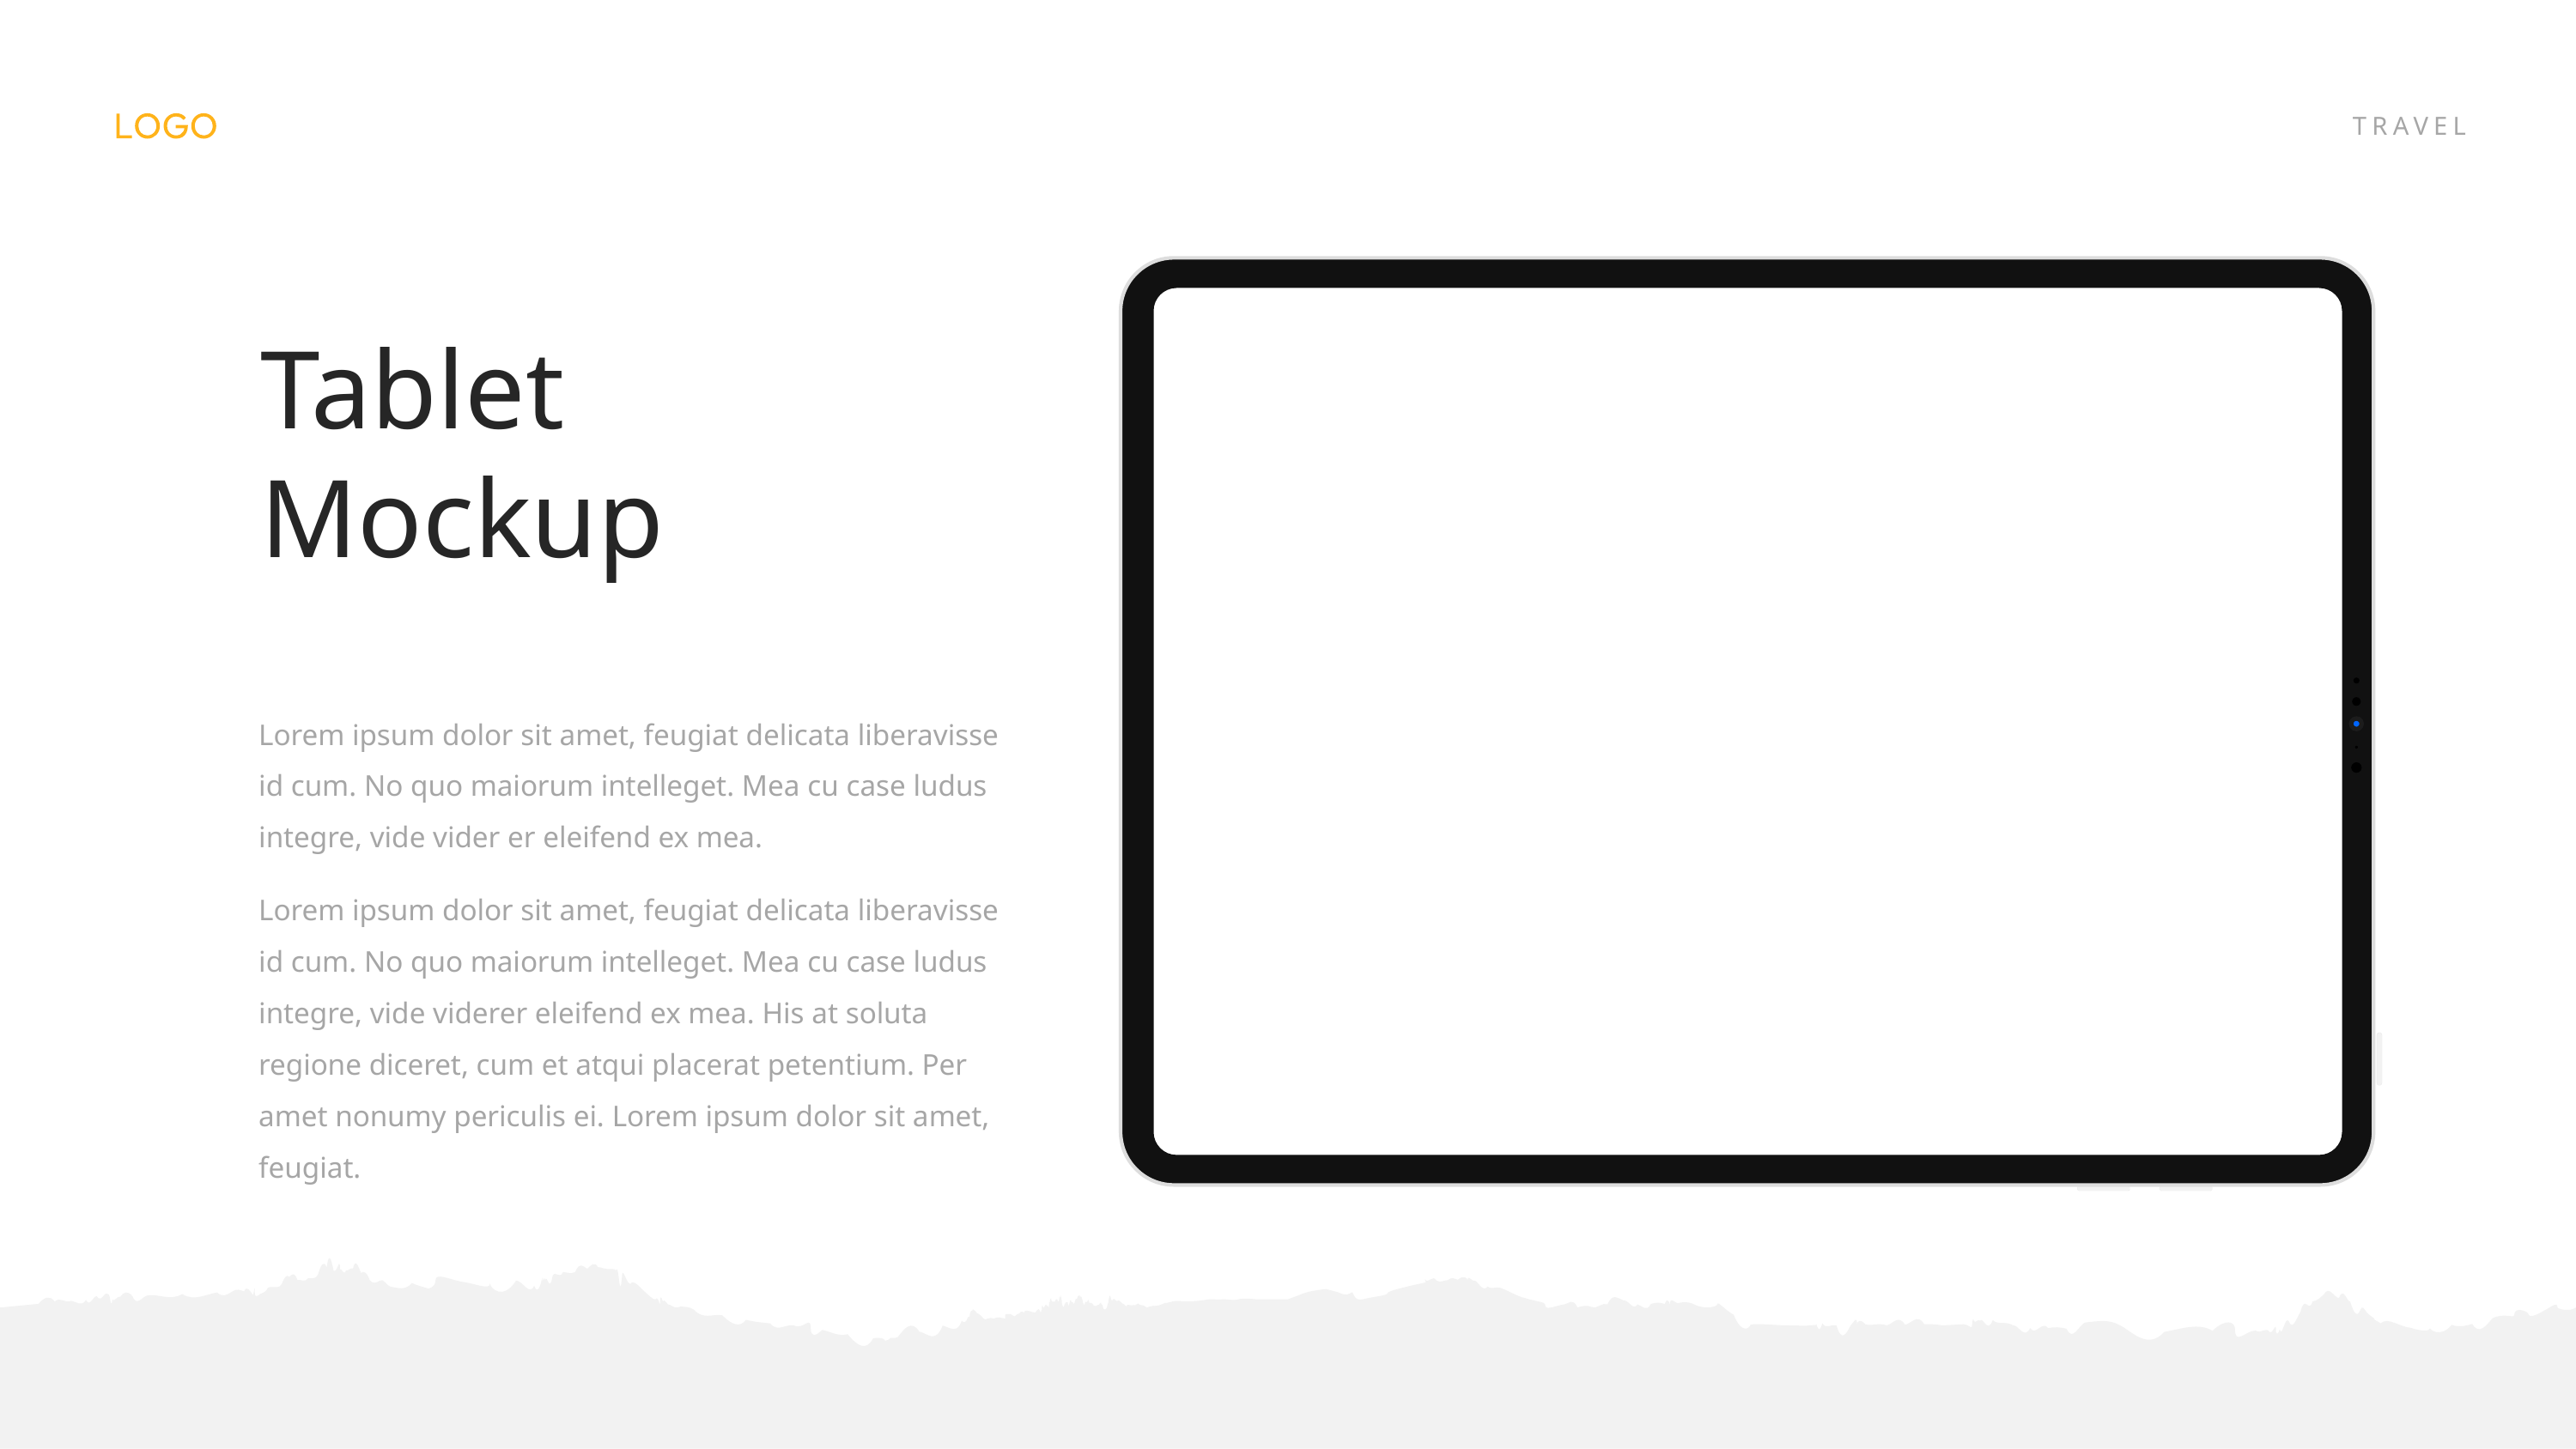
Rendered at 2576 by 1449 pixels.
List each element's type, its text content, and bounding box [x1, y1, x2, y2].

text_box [1284, 94, 2219, 1355]
picture [2219, 273, 2351, 1171]
text_box Lorem ipsum dolor sit amet, feugiat delicata liberavisse id cum. No quo maiorum intelleget. Mea cu case ludus integre, vide vider er eleifend ex mea. Lorem ipsum dolor sit amet, feugiat delicata liberavisse id cum. No quo maiorum intelleget. Mea cu case ludus integre, vide viderer eleifend ex mea. His at soluta regione diceret, cum et atqui placerat petentium. Per amet nonumy periculis ei. Lorem ipsum dolor sit amet, feugiat. [246, 693, 1028, 1191]
picture [1151, 273, 1284, 1171]
text_box Tablet Mockup [247, 315, 725, 585]
